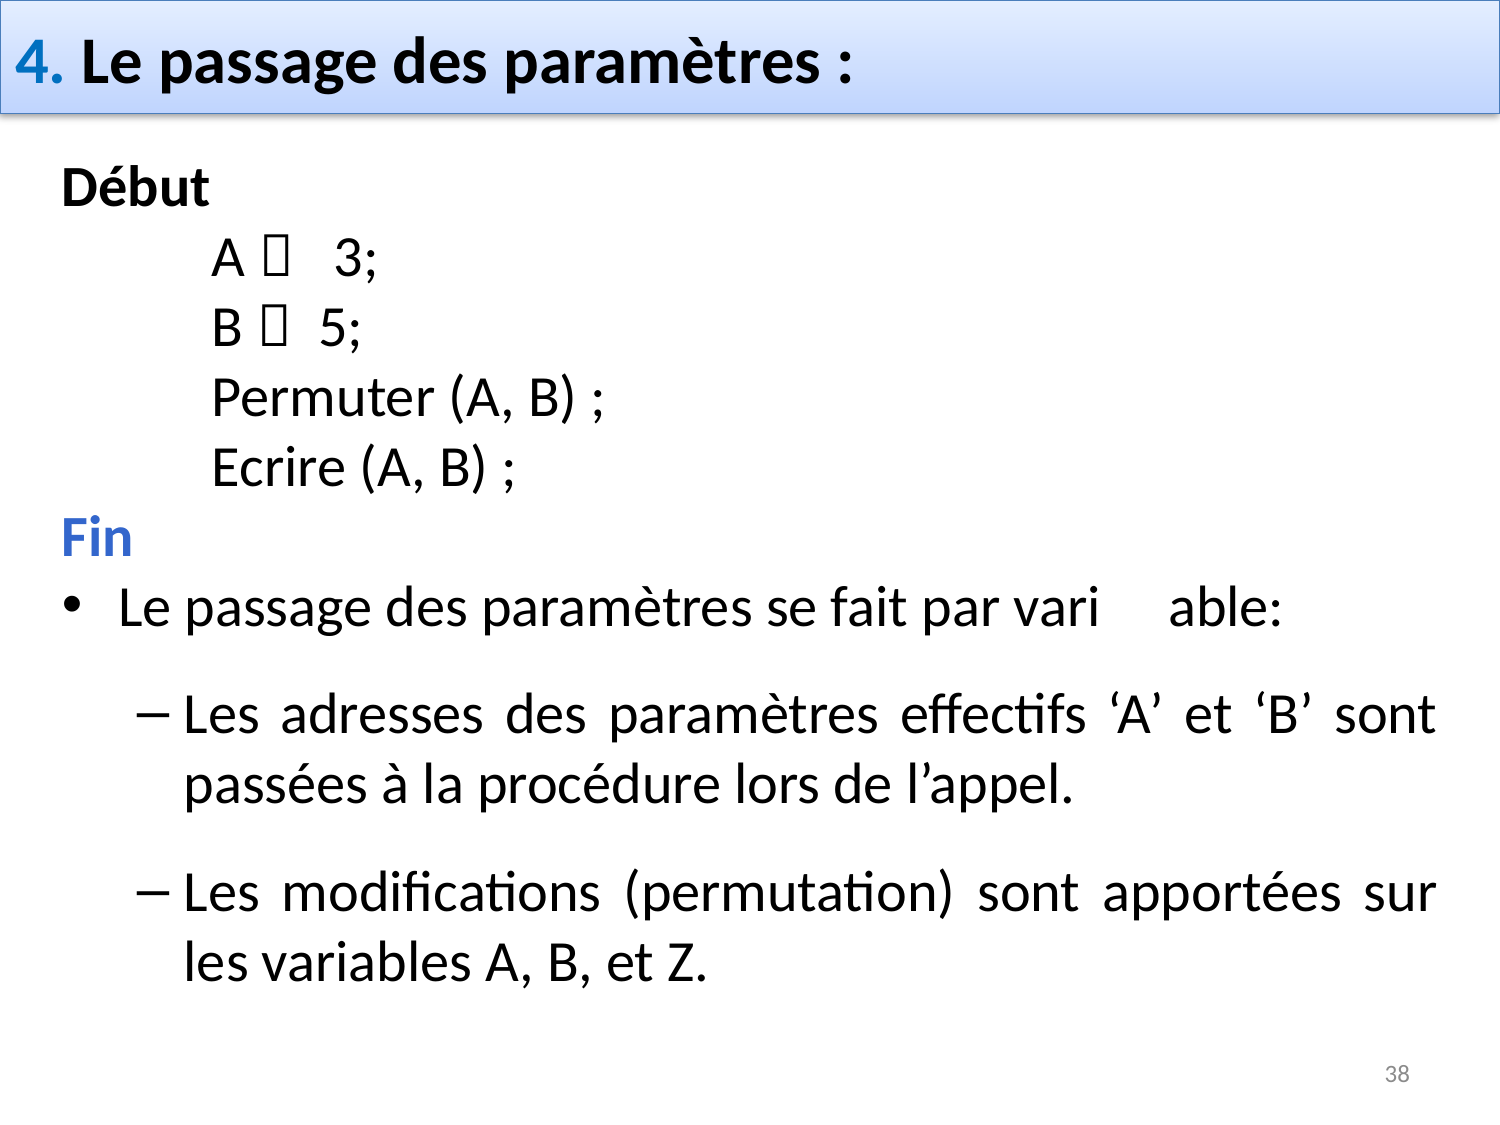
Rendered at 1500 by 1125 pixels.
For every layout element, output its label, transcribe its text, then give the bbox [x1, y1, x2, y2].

slide_number 38 [1074, 1042, 1425, 1103]
list Début A  3; B  5; Permuter (A, B) ; Ecrire (A, B) ; Fin Le passage des paramètres se fait par vari able: Les adresses des paramètres effectifs ‘A’ et ‘B’ sont passées à la procédure lors de l’appel. Les modifications (permutation) sont apportées sur les variables A, B, et Z. [46, 140, 1454, 1071]
title 4. Le passage des paramètres : [0, 0, 1500, 114]
